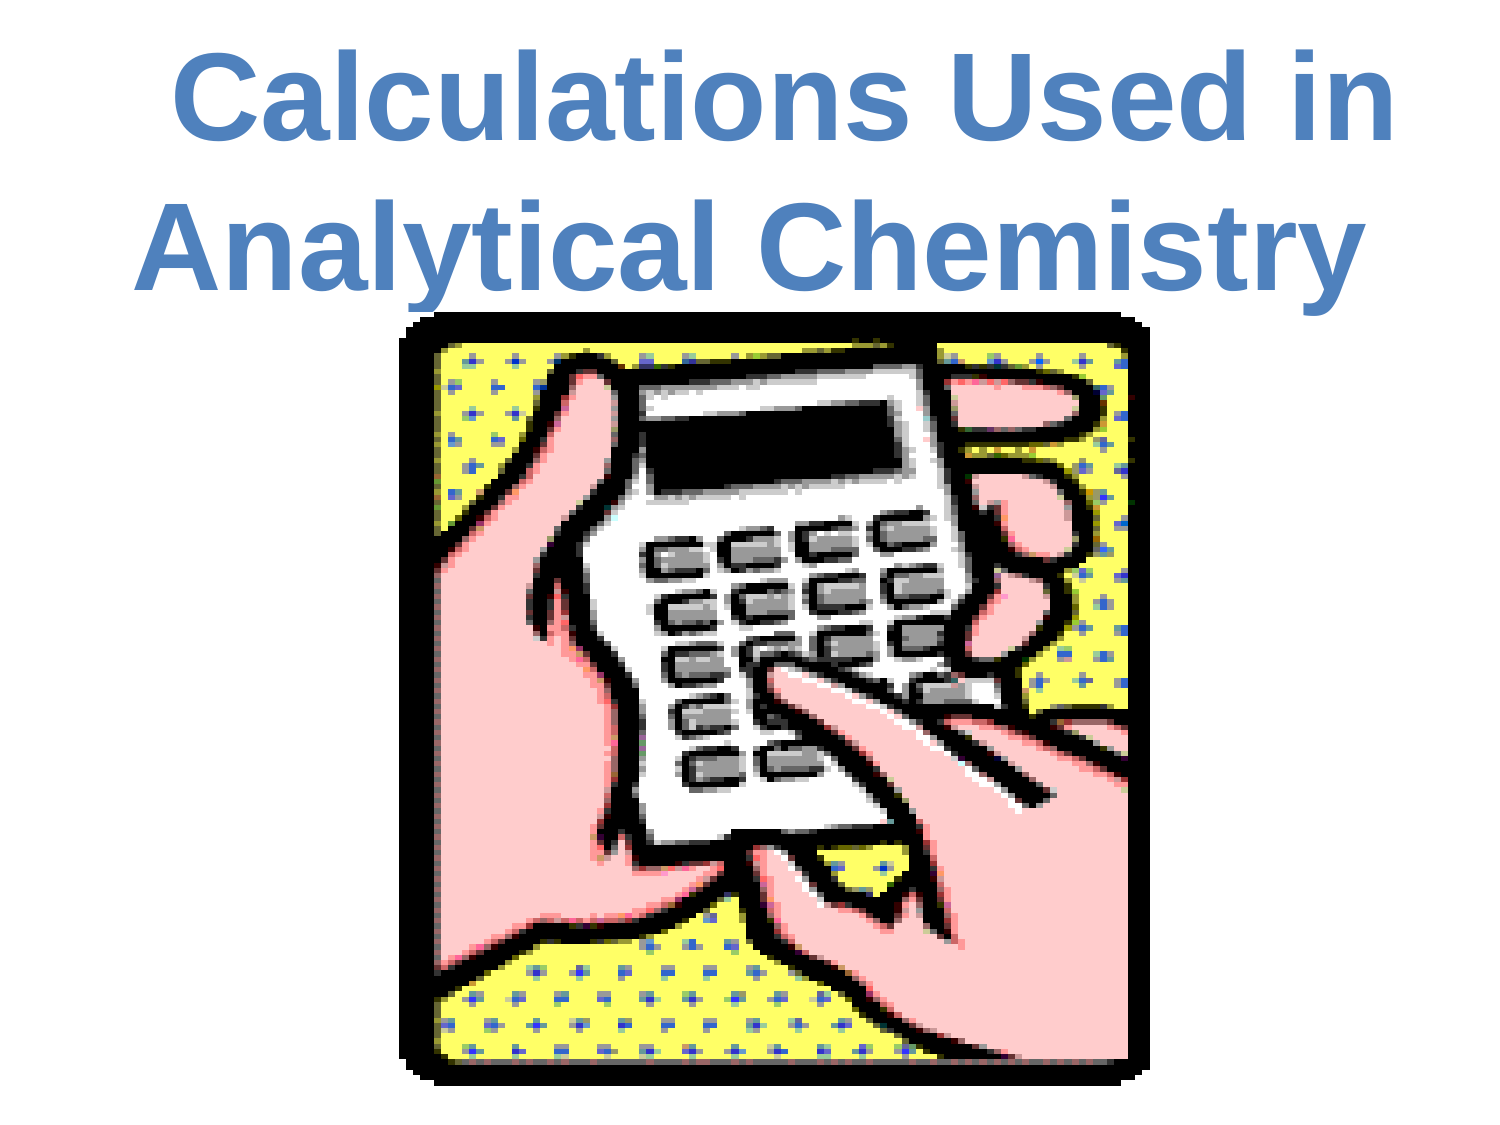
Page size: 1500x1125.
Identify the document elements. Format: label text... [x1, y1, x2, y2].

picture [399, 312, 1151, 1086]
title Calculations Used in Analytical Chemistry [0, 117, 1500, 213]
